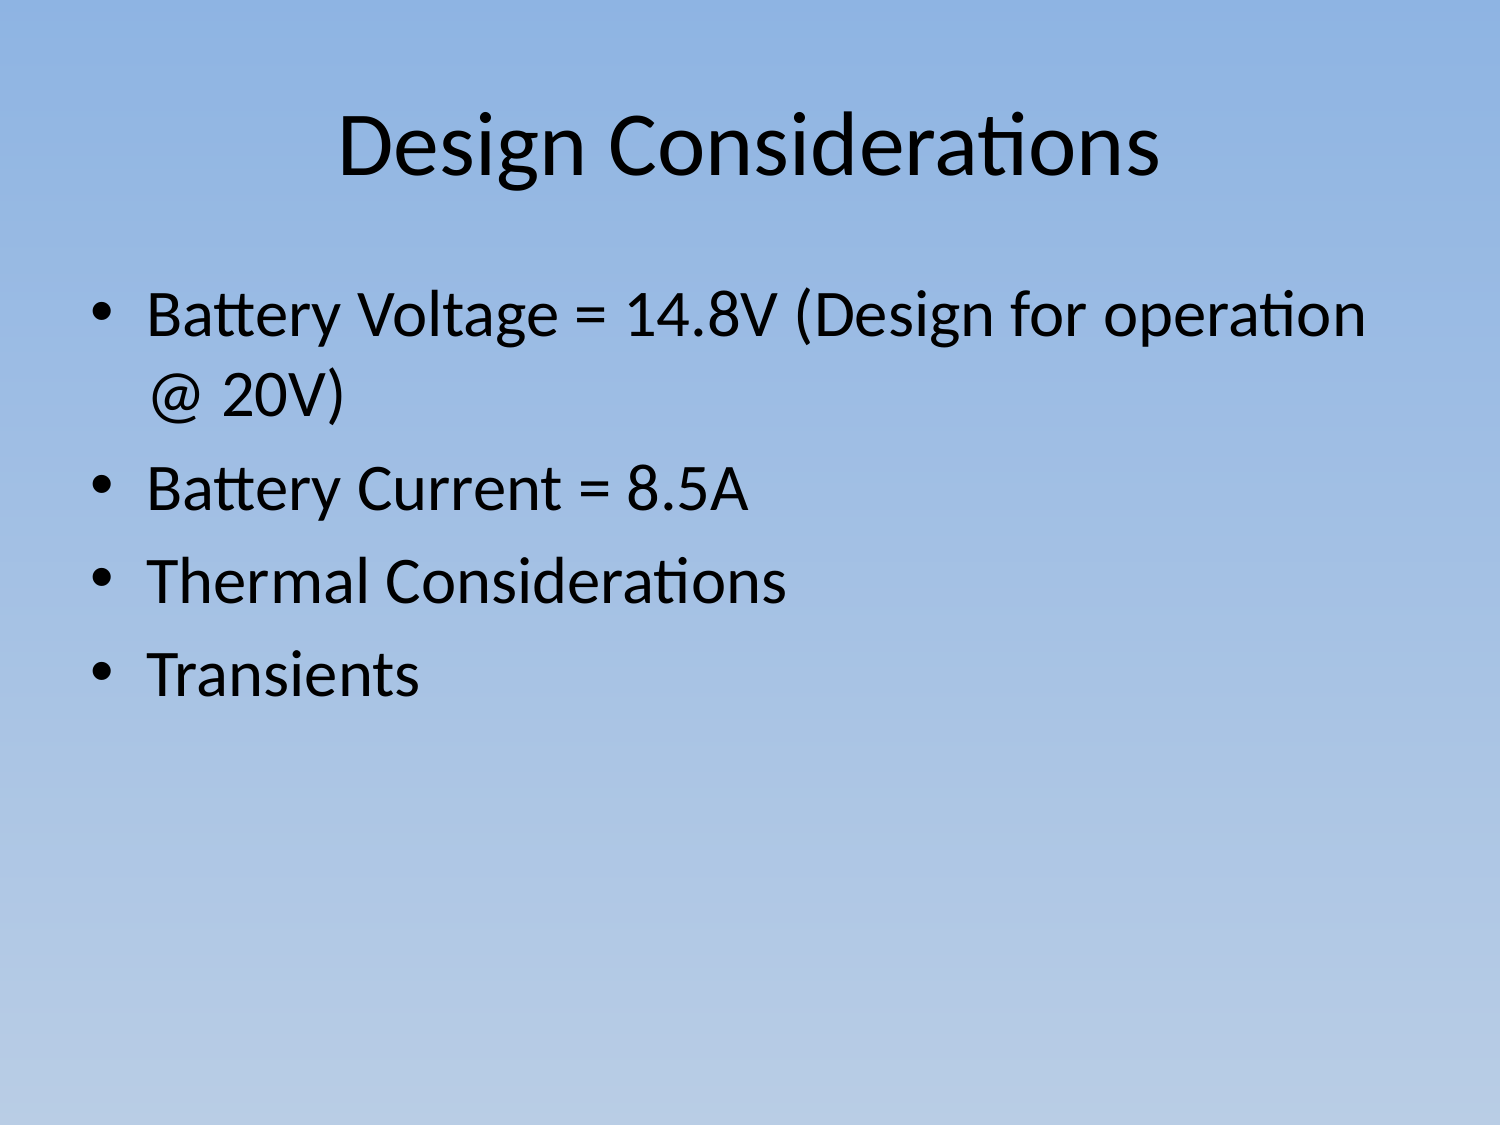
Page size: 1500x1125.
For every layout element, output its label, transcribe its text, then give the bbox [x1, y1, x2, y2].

title Design Considerations [75, 45, 1425, 233]
list Battery Voltage = 14.8V (Design for operation @ 20V) Battery Current = 8.5A Thermal Considerations Transients [75, 262, 1425, 1005]
